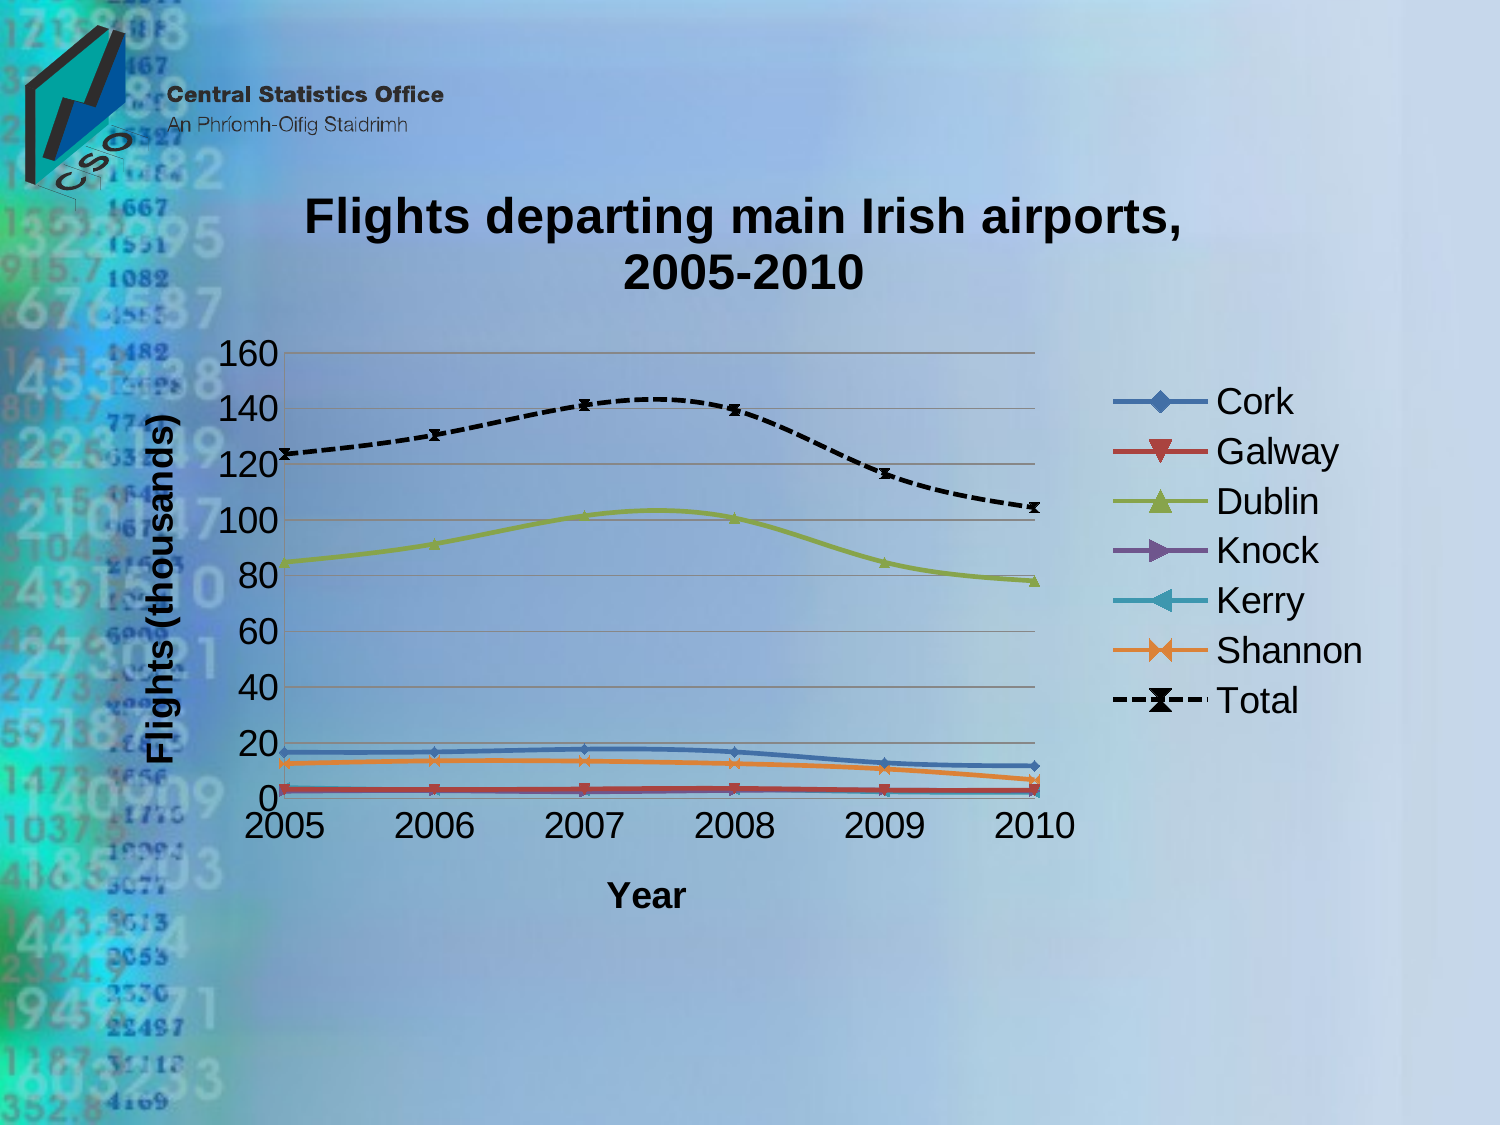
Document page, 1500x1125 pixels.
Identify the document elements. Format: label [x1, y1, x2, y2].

chart [100, 148, 1389, 953]
picture [0, 0, 1500, 1125]
